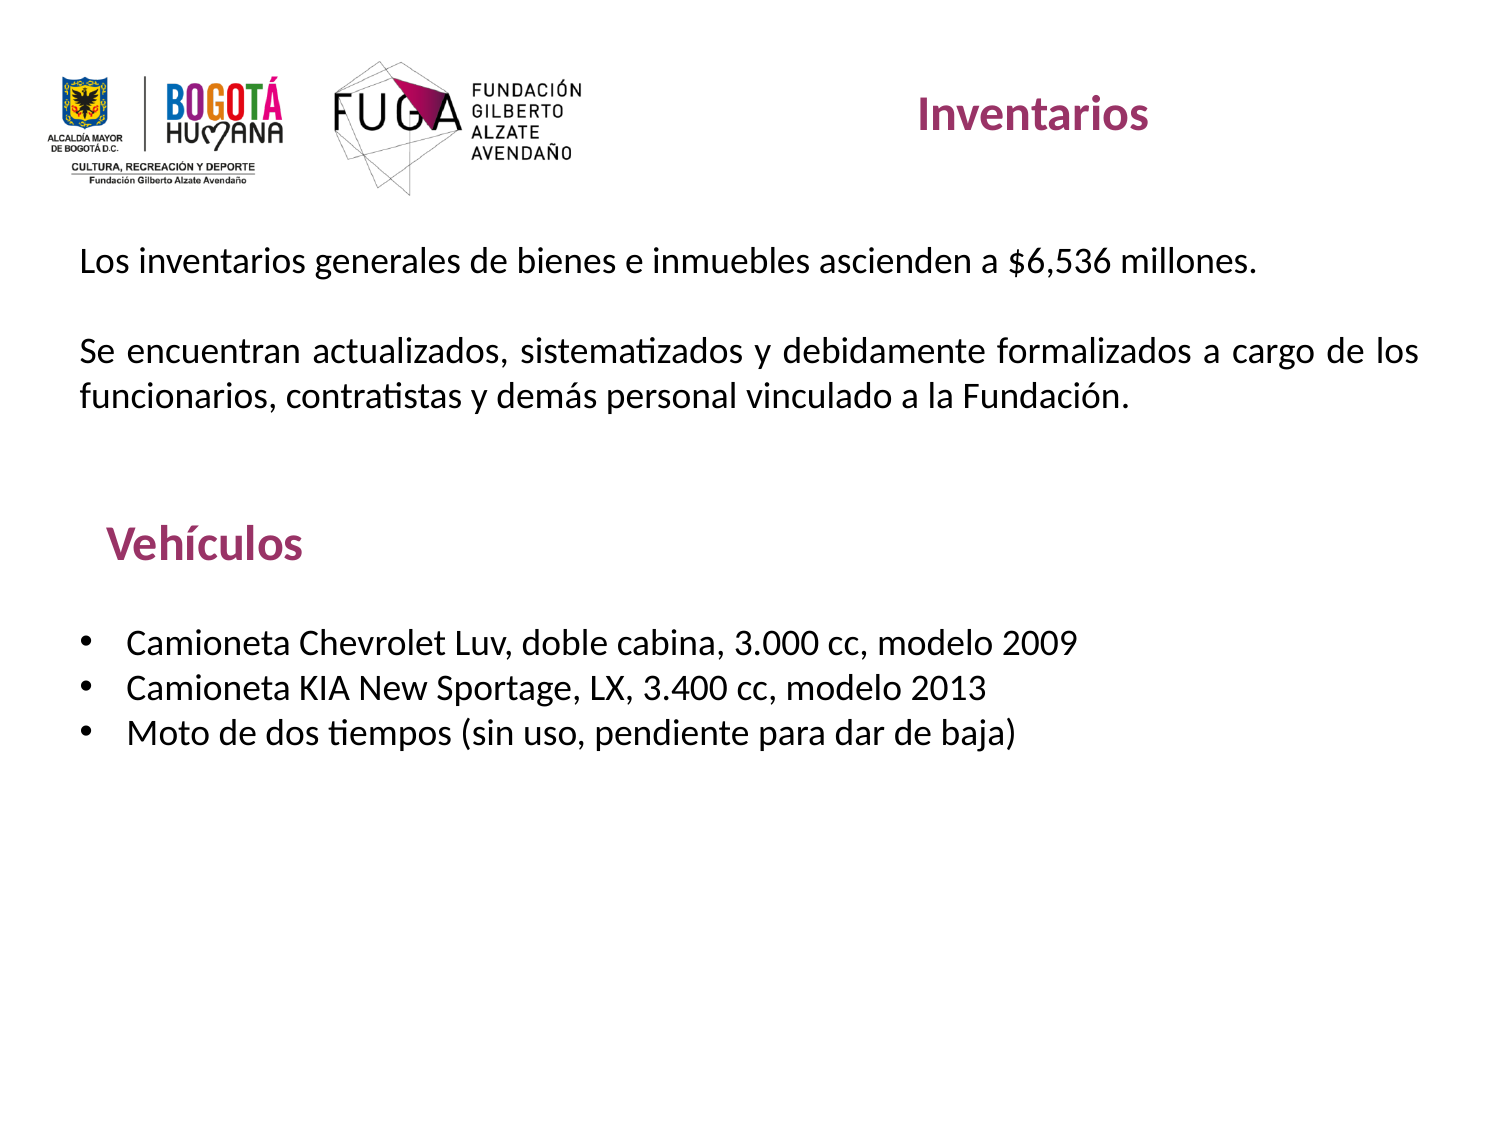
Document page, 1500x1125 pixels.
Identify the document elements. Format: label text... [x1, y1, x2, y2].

text_box Camioneta Chevrolet Luv, doble cabina, 3.000 cc, modelo 2009 Camioneta KIA New Sportage, LX, 3.400 cc, modelo 2013 Moto de dos tiempos (sin uso, pendiente para dar de baja) [64, 610, 1353, 761]
text_box Inventarios [596, 73, 1471, 148]
picture [328, 57, 586, 200]
picture [23, 57, 306, 199]
text_box Los inventarios generales de bienes e inmuebles ascienden a $6,536 millones. Se encuentran actualizados, sistematizados y debidamente formalizados a cargo de los funcionarios, contratistas y demás personal vinculado a la Fundación. [64, 228, 1436, 424]
text_box Vehículos [91, 503, 966, 579]
